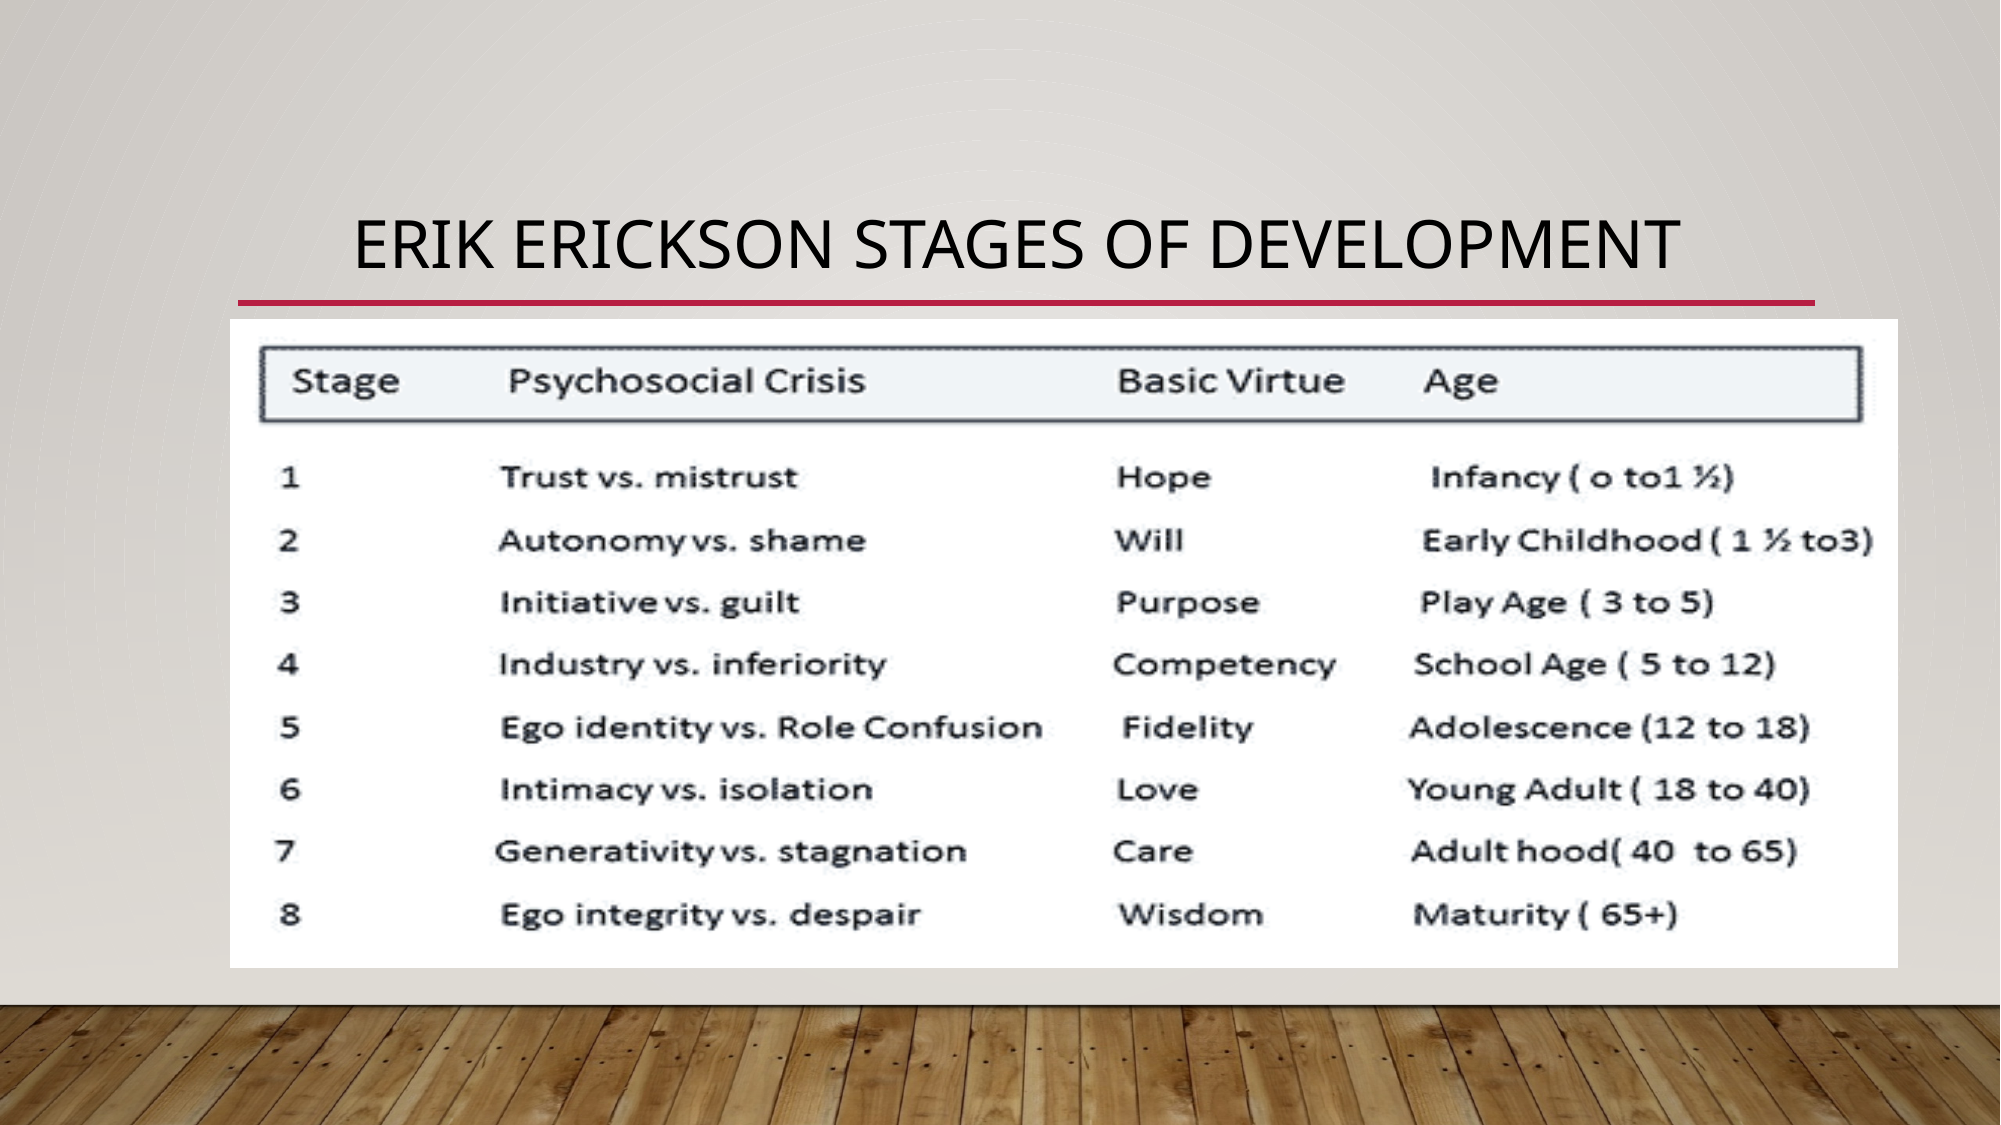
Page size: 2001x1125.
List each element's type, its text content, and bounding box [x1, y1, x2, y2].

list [229, 319, 1898, 968]
picture [0, 1005, 2000, 1125]
title Erik Erickson Stages of Development [238, 131, 1814, 305]
